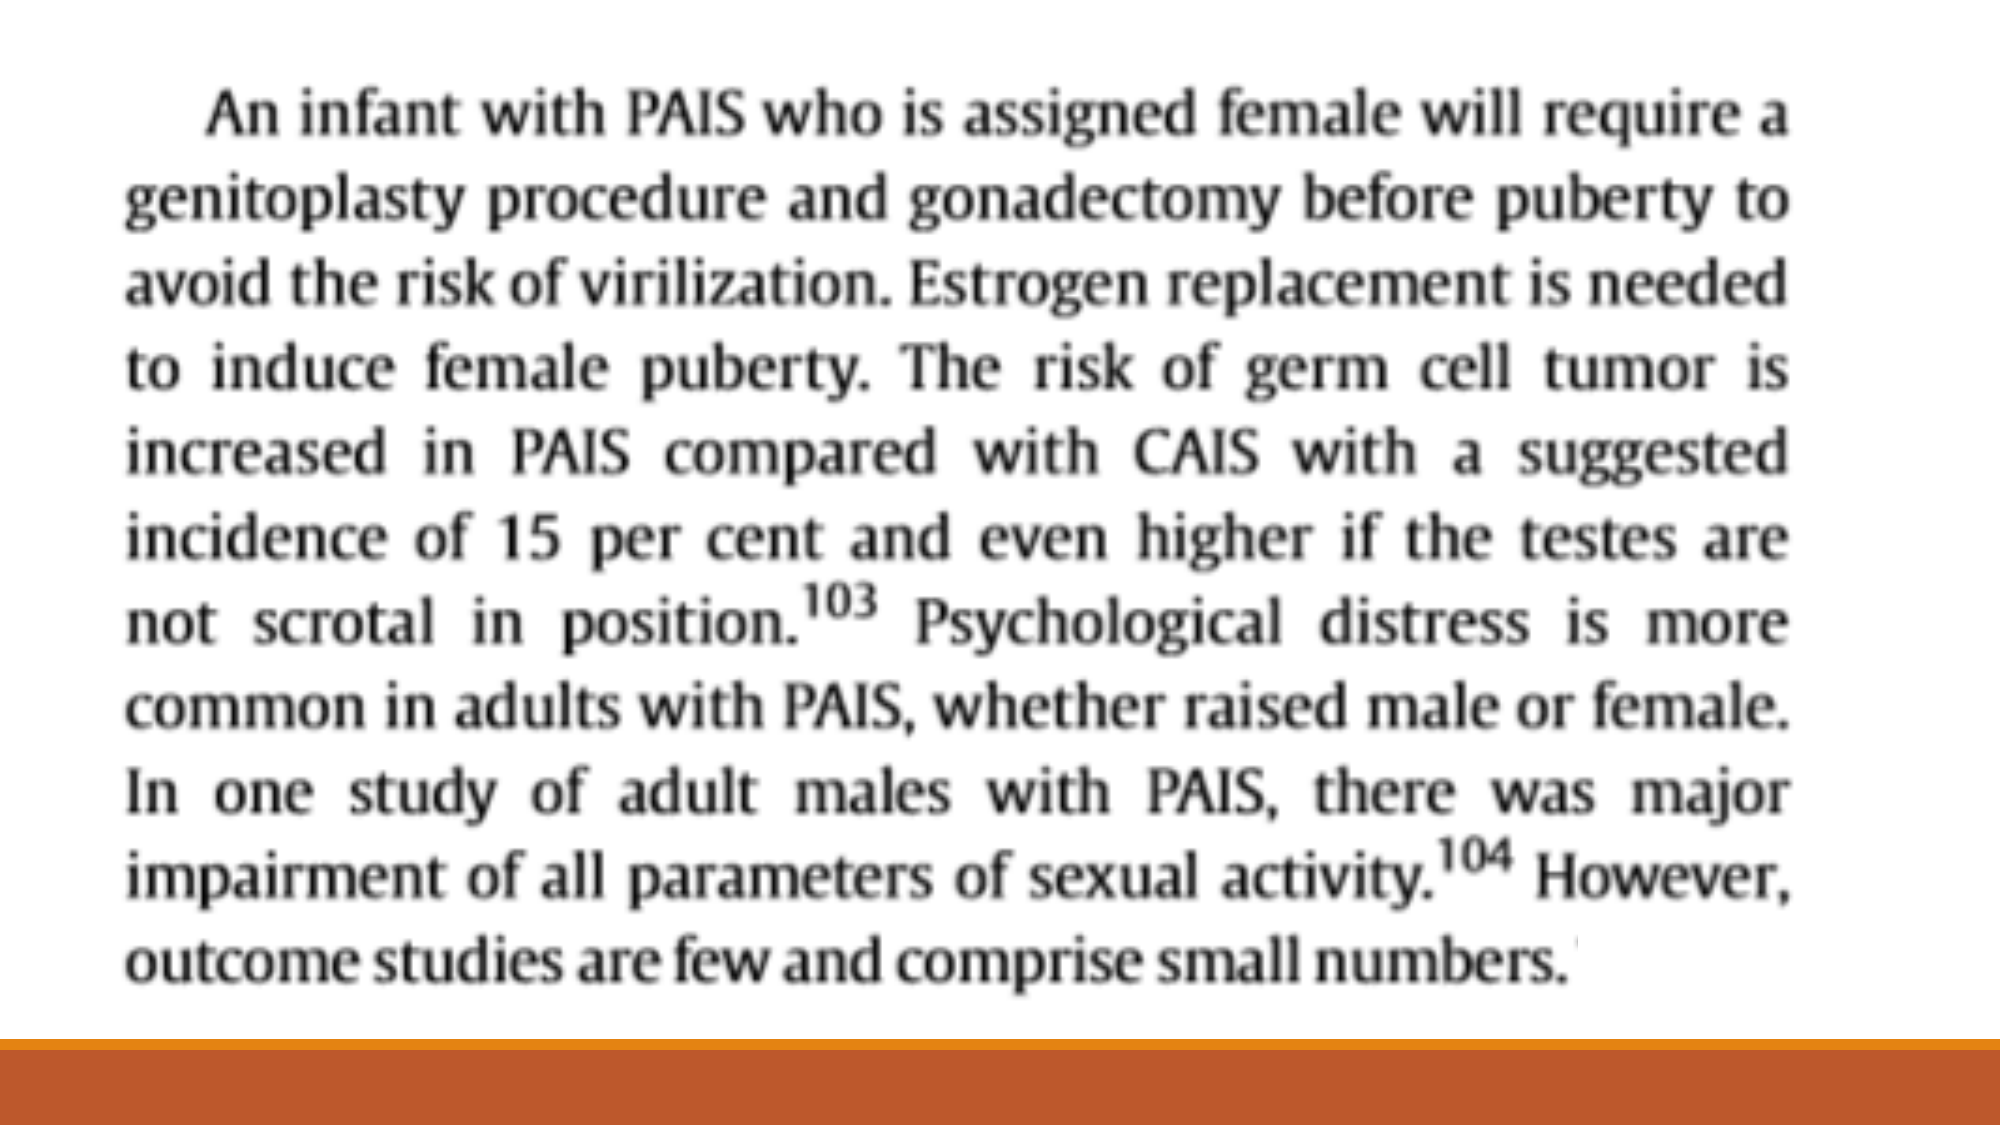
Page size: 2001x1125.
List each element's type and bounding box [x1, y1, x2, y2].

list [78, 80, 2000, 1017]
